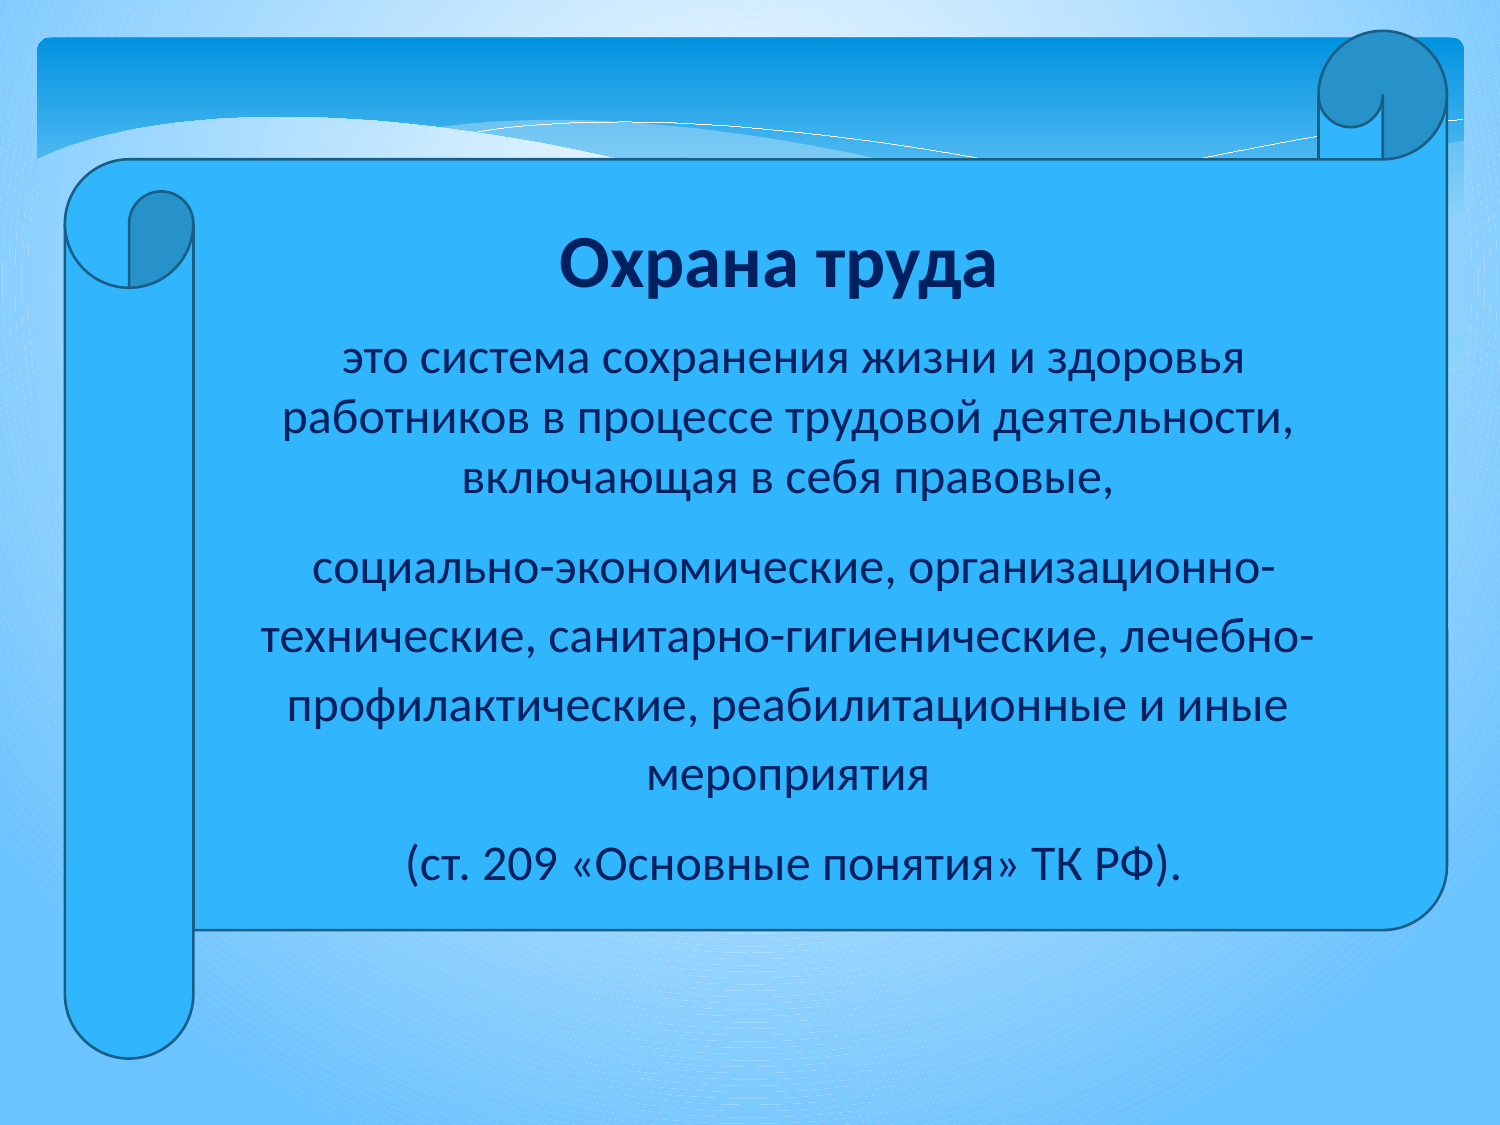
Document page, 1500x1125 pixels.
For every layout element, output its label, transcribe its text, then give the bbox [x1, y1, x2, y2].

text_box Охрана труда это система сохранения жизни и здоровья работников в процессе трудовой деятельности, включающая в себя правовые, социально-экономические, организационно-технические, санитарно-гигиенические, лечебно-профилактические, реабилитационные и иные мероприятия (ст. 209 «Основные понятия» ТК РФ). [63, 29, 1449, 1060]
